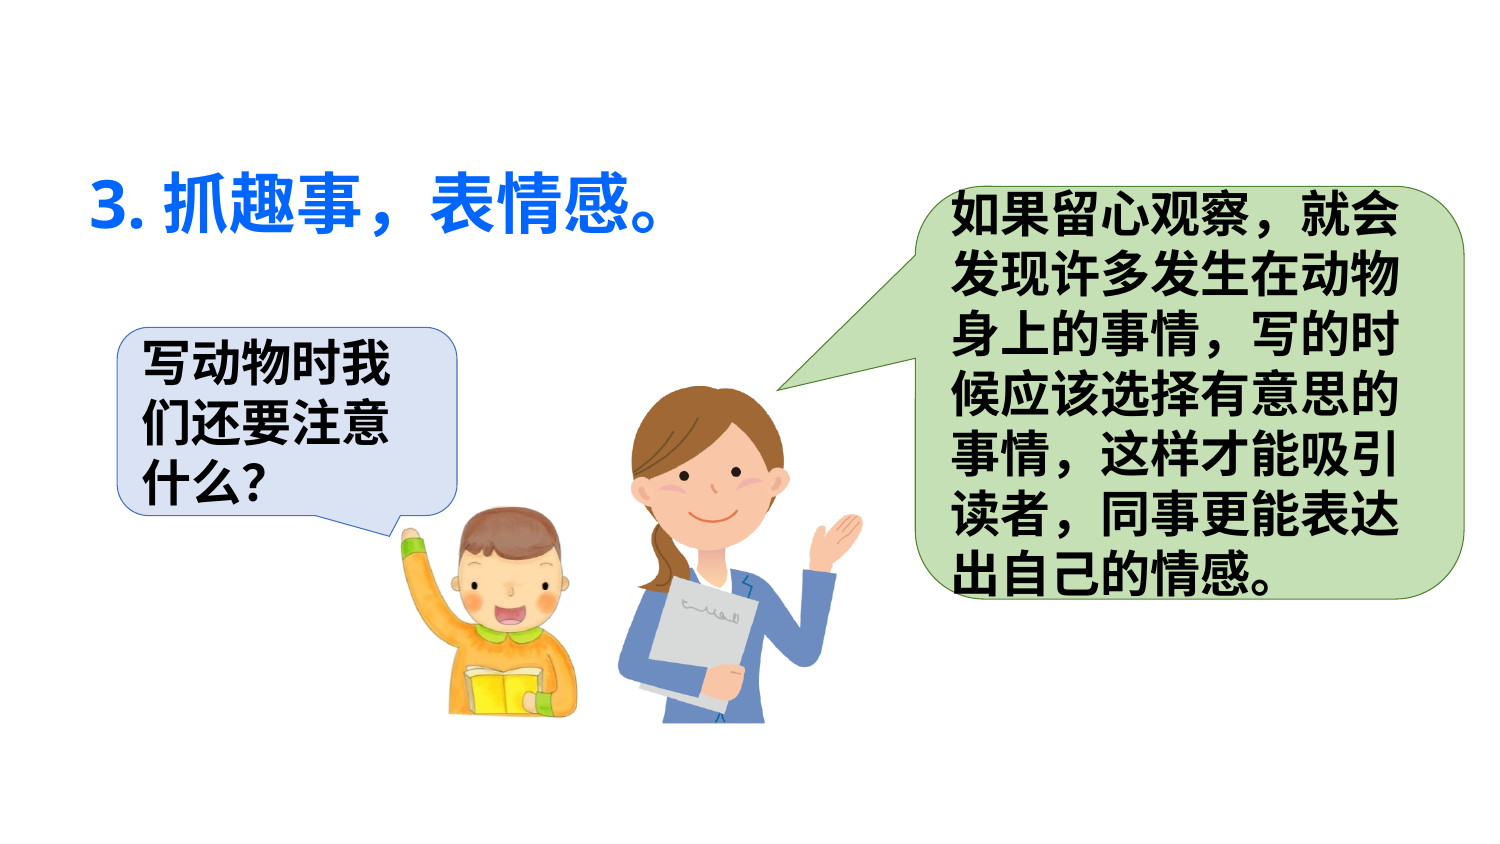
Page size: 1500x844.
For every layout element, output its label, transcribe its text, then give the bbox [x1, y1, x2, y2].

text_box 写动物时我们还要注意什么？ [116, 326, 458, 537]
text_box 如果留心观察，就会发现许多发生在动物身上的事情，写的时候应该选择有意思的事情，这样才能吸引读者，同事更能表达出自己的情感。 [781, 185, 1465, 600]
picture [395, 386, 907, 727]
text_box 3.抓趣事，表情感。 [75, 114, 1353, 250]
